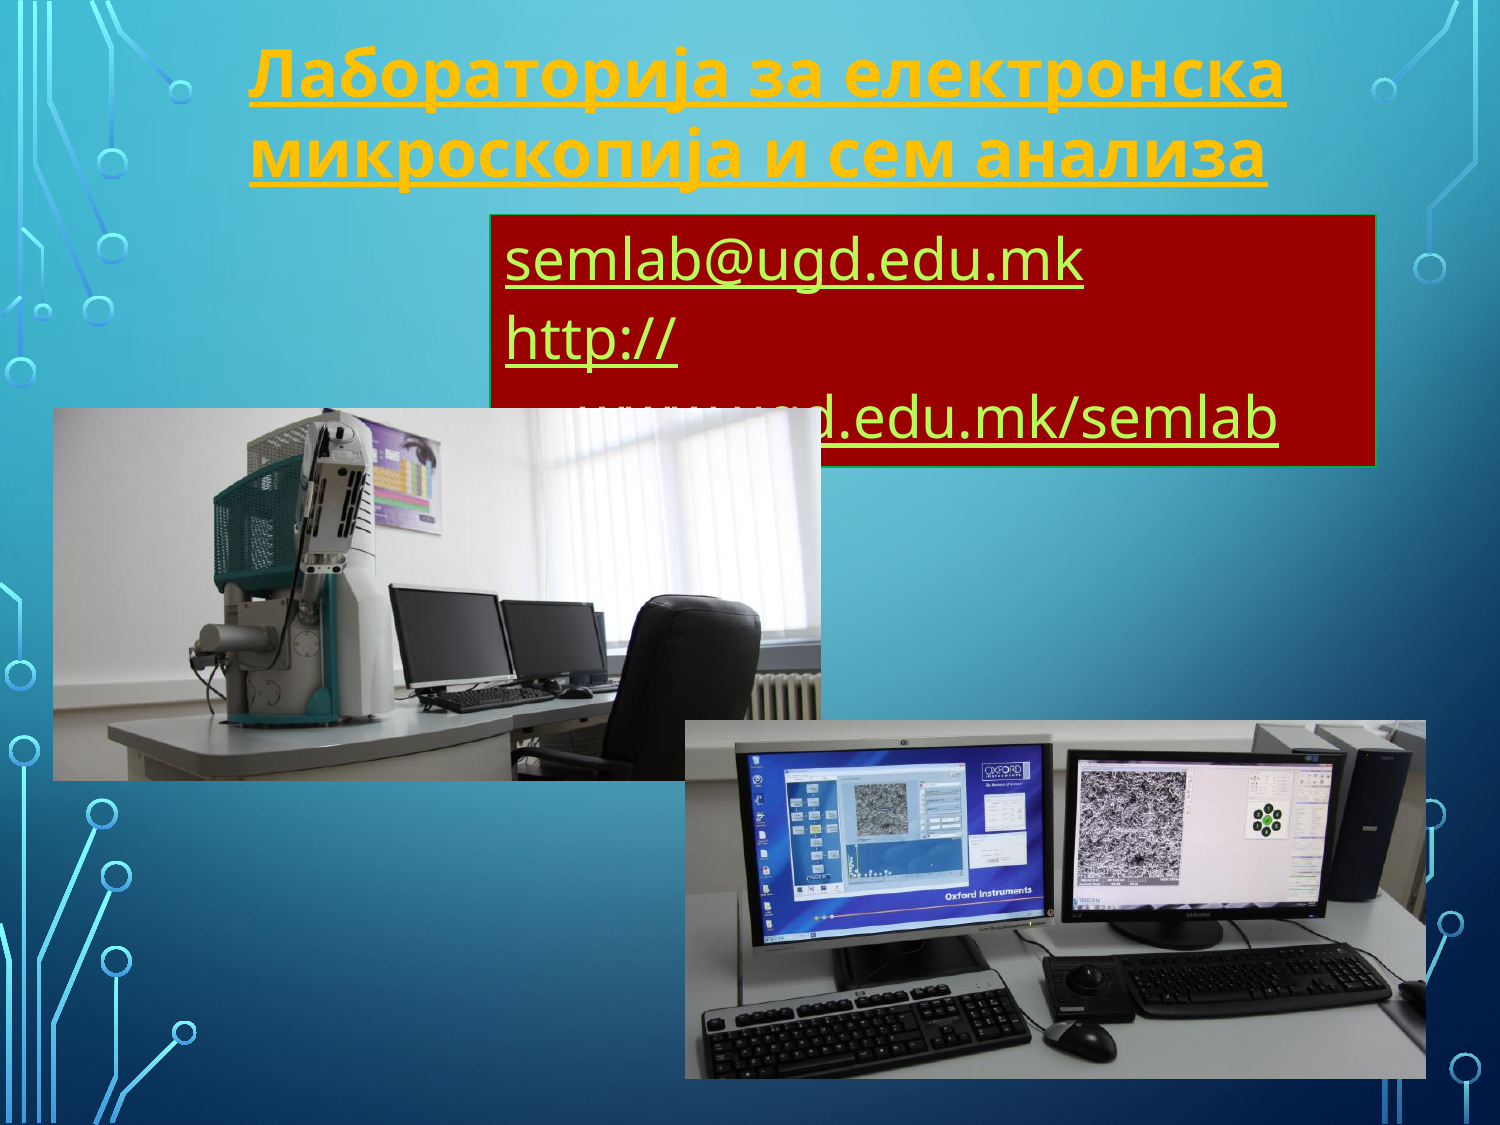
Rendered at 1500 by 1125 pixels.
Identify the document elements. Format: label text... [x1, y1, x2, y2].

text_box semlab@ugd.edu.mk http://www.ugd.edu.mk/semlab [490, 214, 1376, 468]
picture [52, 408, 1426, 1080]
text_box Лабораторија за електронска микроскопија и сем анализа [121, 35, 1415, 186]
